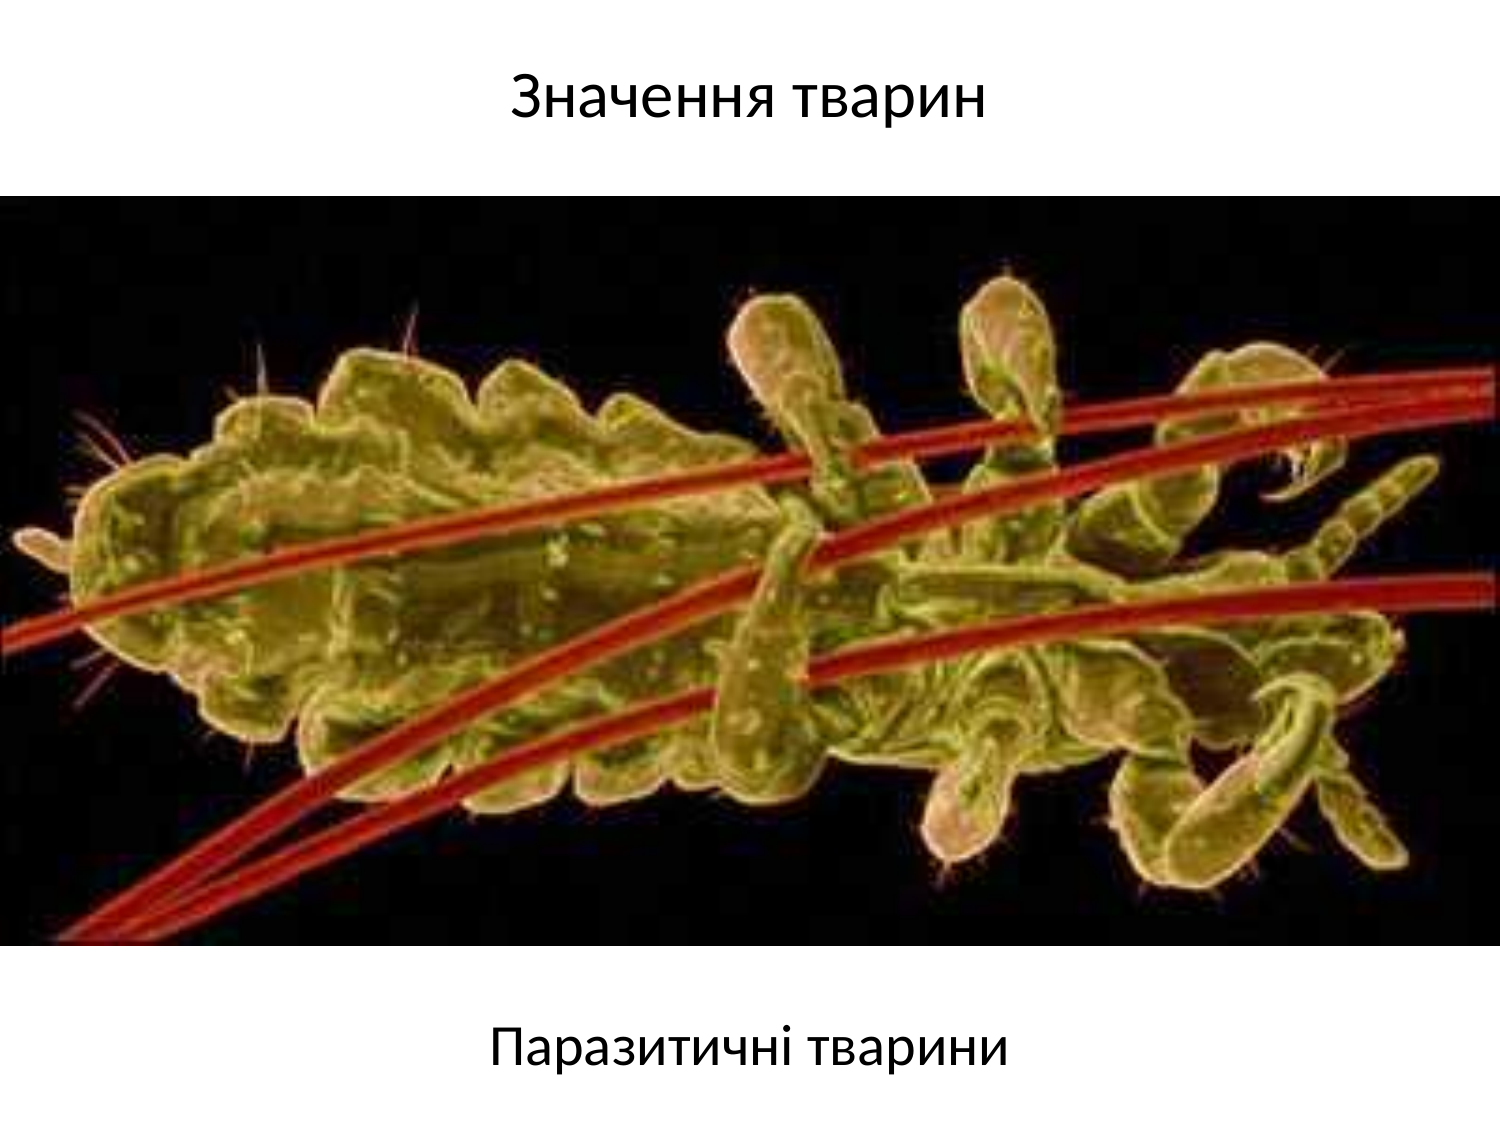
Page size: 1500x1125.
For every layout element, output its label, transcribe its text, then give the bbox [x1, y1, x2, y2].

picture [0, 195, 1500, 946]
title Значення тварин [75, 45, 1425, 138]
list Паразитичні тварини [75, 999, 1425, 1083]
